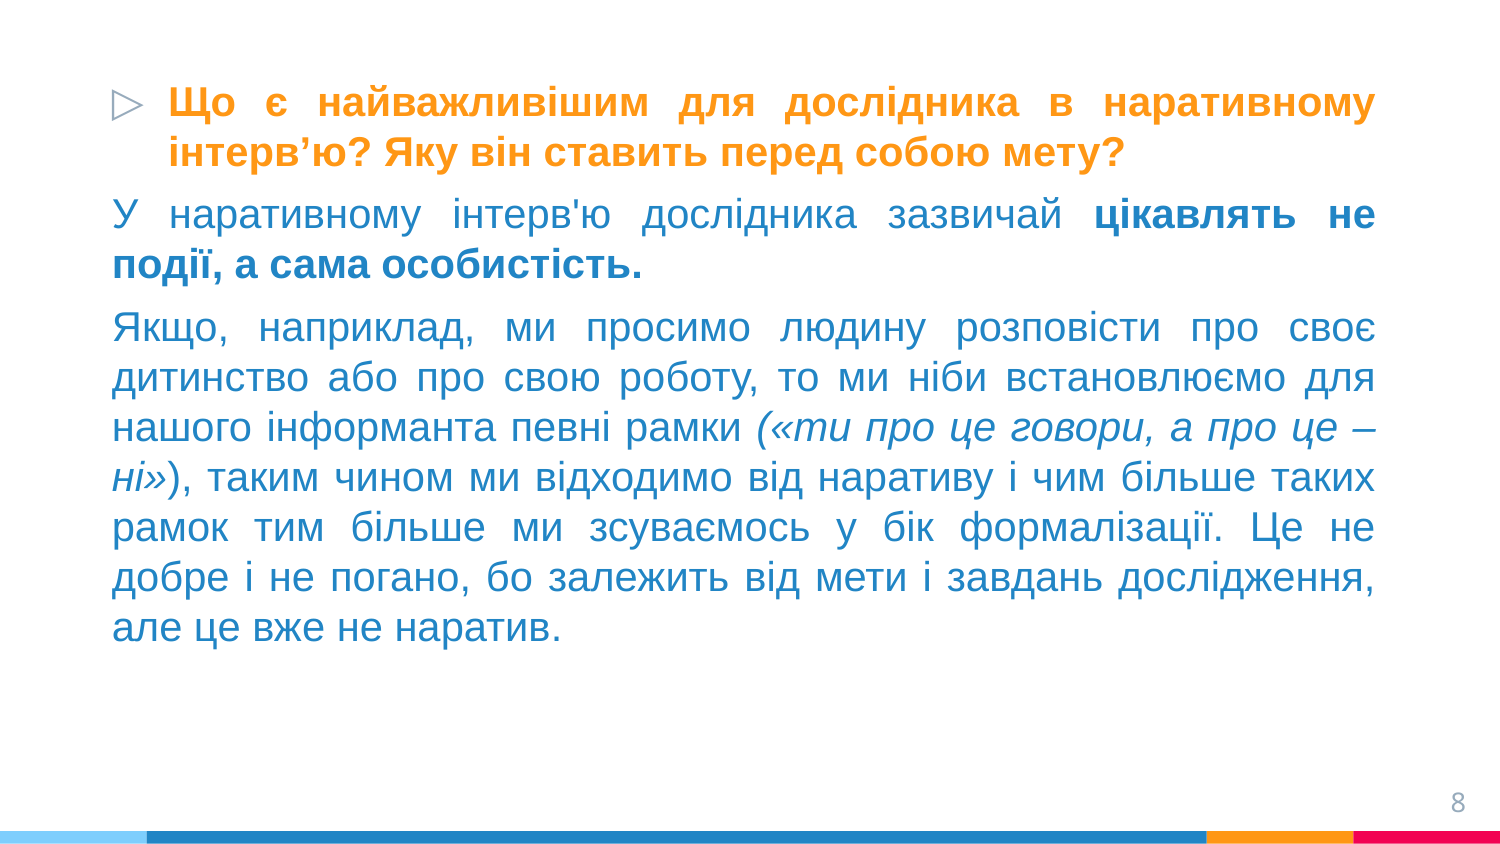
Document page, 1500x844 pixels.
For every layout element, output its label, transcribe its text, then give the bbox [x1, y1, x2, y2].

slide_number 8 [1391, 770, 1482, 822]
list Що є найважливішим для дослідника в наративному інтерв’ю? Яку він ставить перед собою мету? У наративному інтерв'ю дослідника зазвичай цікавлять не події, а сама особистість. Якщо, наприклад, ми просимо людину розповісти про своє дитинство або про свою роботу, то ми ніби встановлюємо для нашого інформанта певні рамки («ти про це говори, а про це – ні»), таким чином ми відходимо від наративу і чим більше таких рамок тим більше ми зсуваємось у бік формалізації. Це не добре і не погано, бо залежить від мети і завдань дослідження, але це вже не наратив. [78, 59, 1392, 808]
